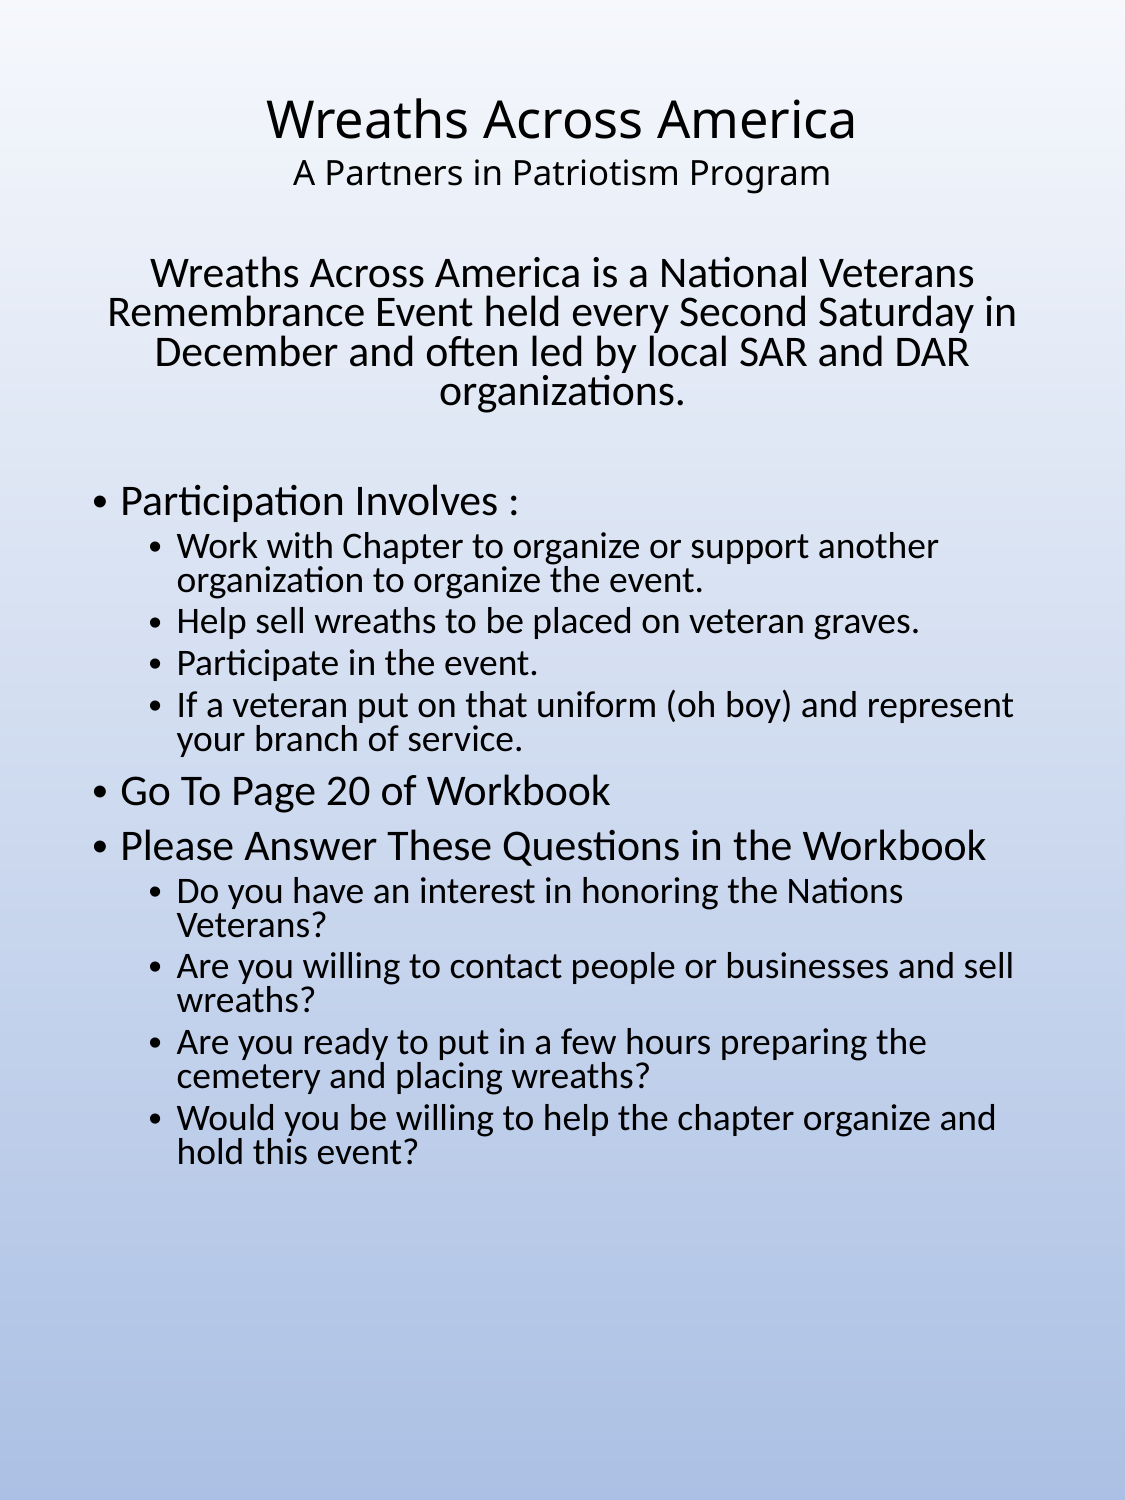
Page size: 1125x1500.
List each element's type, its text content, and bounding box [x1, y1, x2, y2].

list Wreaths Across America is a National Veterans Remembrance Event held every Second Saturday in December and often led by local SAR and DAR organizations. Participation Involves : Work with Chapter to organize or support another organization to organize the event. Help sell wreaths to be placed on veteran graves. Participate in the event. If a veteran put on that uniform (oh boy) and represent your branch of service. Go To Page 20 of Workbook Please Answer These Questions in the Workbook Do you have an interest in honoring the Nations Veterans? Are you willing to contact people or businesses and sell wreaths? Are you ready to put in a few hours preparing the cemetery and placing wreaths? Would you be willing to help the chapter organize and hold this event? [77, 248, 1048, 1417]
title Wreaths Across America A Partners in Patriotism Program [77, 79, 1048, 202]
